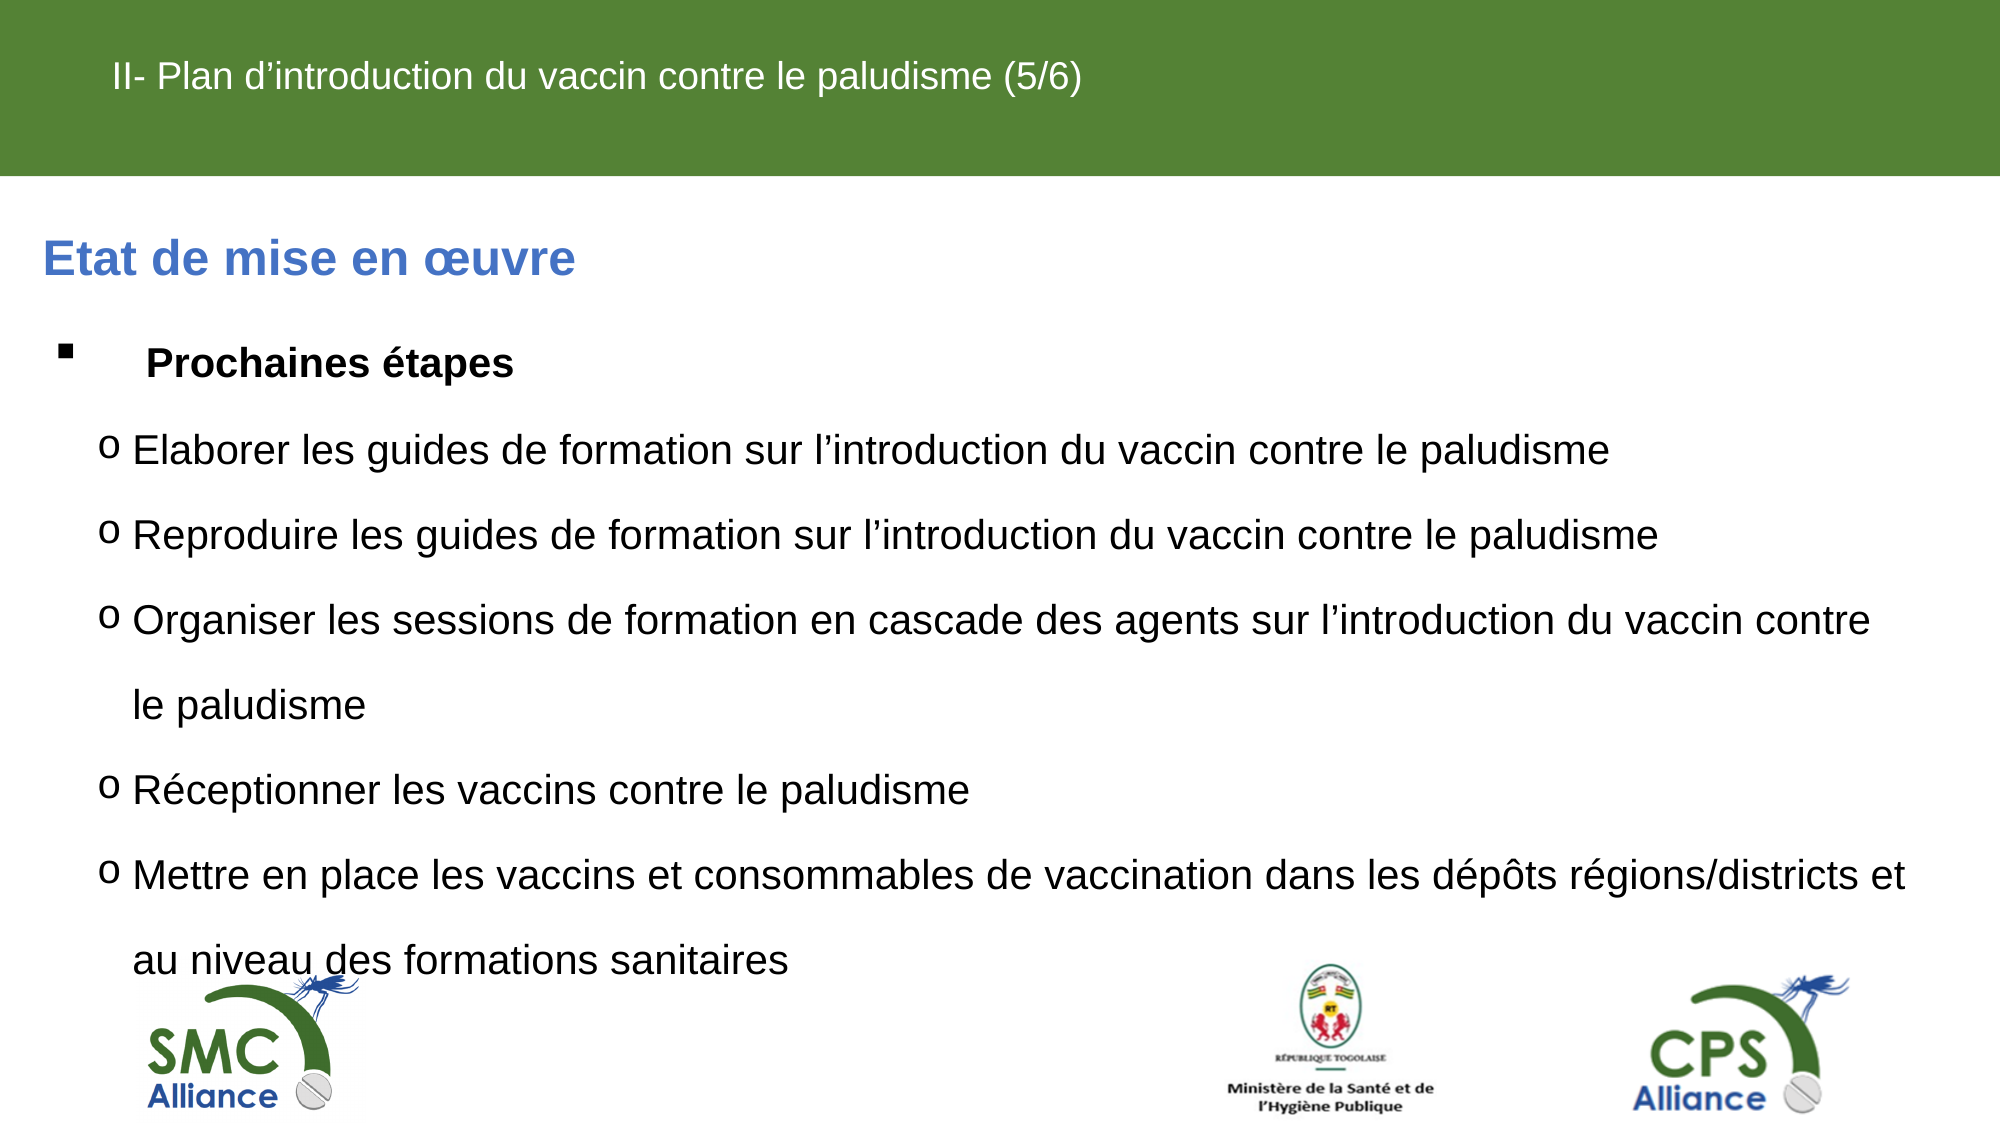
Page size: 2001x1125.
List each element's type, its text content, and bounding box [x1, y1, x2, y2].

text_box Etat de mise en œuvre Prochaines étapes Elaborer les guides de formation sur l’introduction du vaccin contre le paludisme Reproduire les guides de formation sur l’introduction du vaccin contre le paludisme Organiser les sessions de formation en cascade des agents sur l’introduction du vaccin contre le paludisme Réceptionner les vaccins contre le paludisme Mettre en place les vaccins et consommables de vaccination dans les dépôts régions/districts et au niveau des formations sanitaires [0, 176, 1929, 1125]
picture [1222, 949, 1437, 1125]
title II- Plan d’introduction du vaccin contre le paludisme (5/6) [0, 0, 2000, 177]
